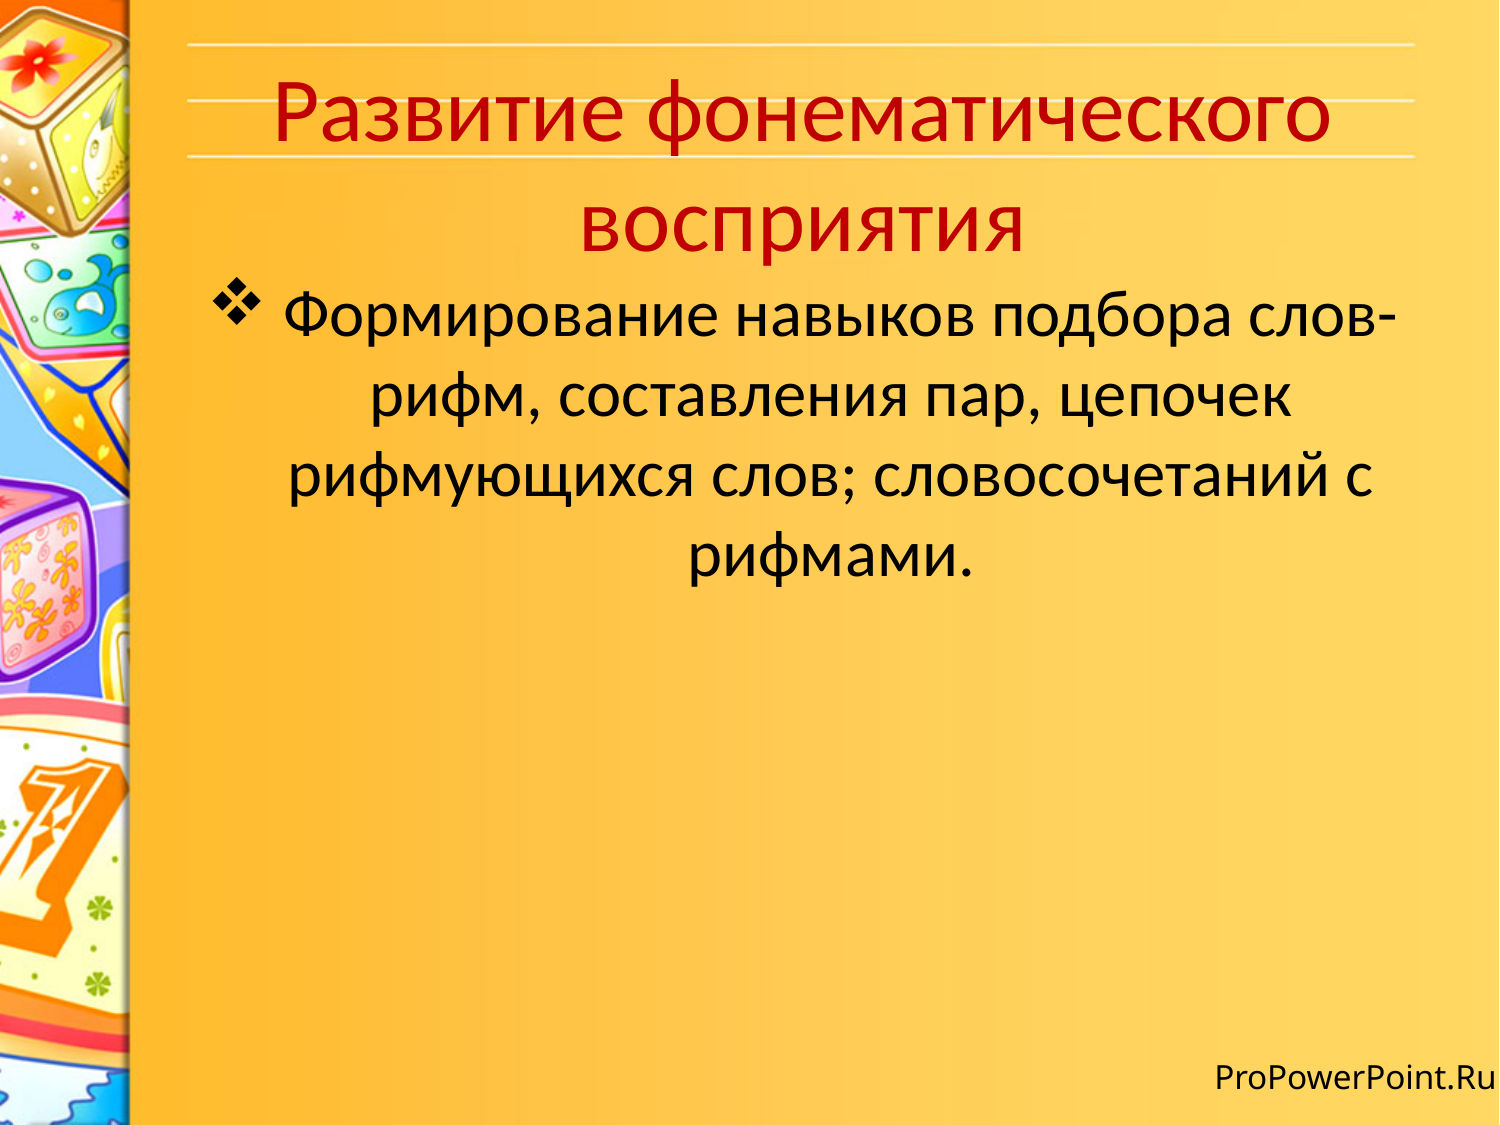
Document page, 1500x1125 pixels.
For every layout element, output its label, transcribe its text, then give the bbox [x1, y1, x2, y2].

title Развитие фонематического восприятия [182, 54, 1424, 207]
list Формирование навыков подбора слов-рифм, составления пар, цепочек рифмующихся слов; словосочетаний с рифмами. [147, 262, 1460, 1048]
picture [0, 0, 1499, 1125]
picture [106, 1119, 122, 1125]
